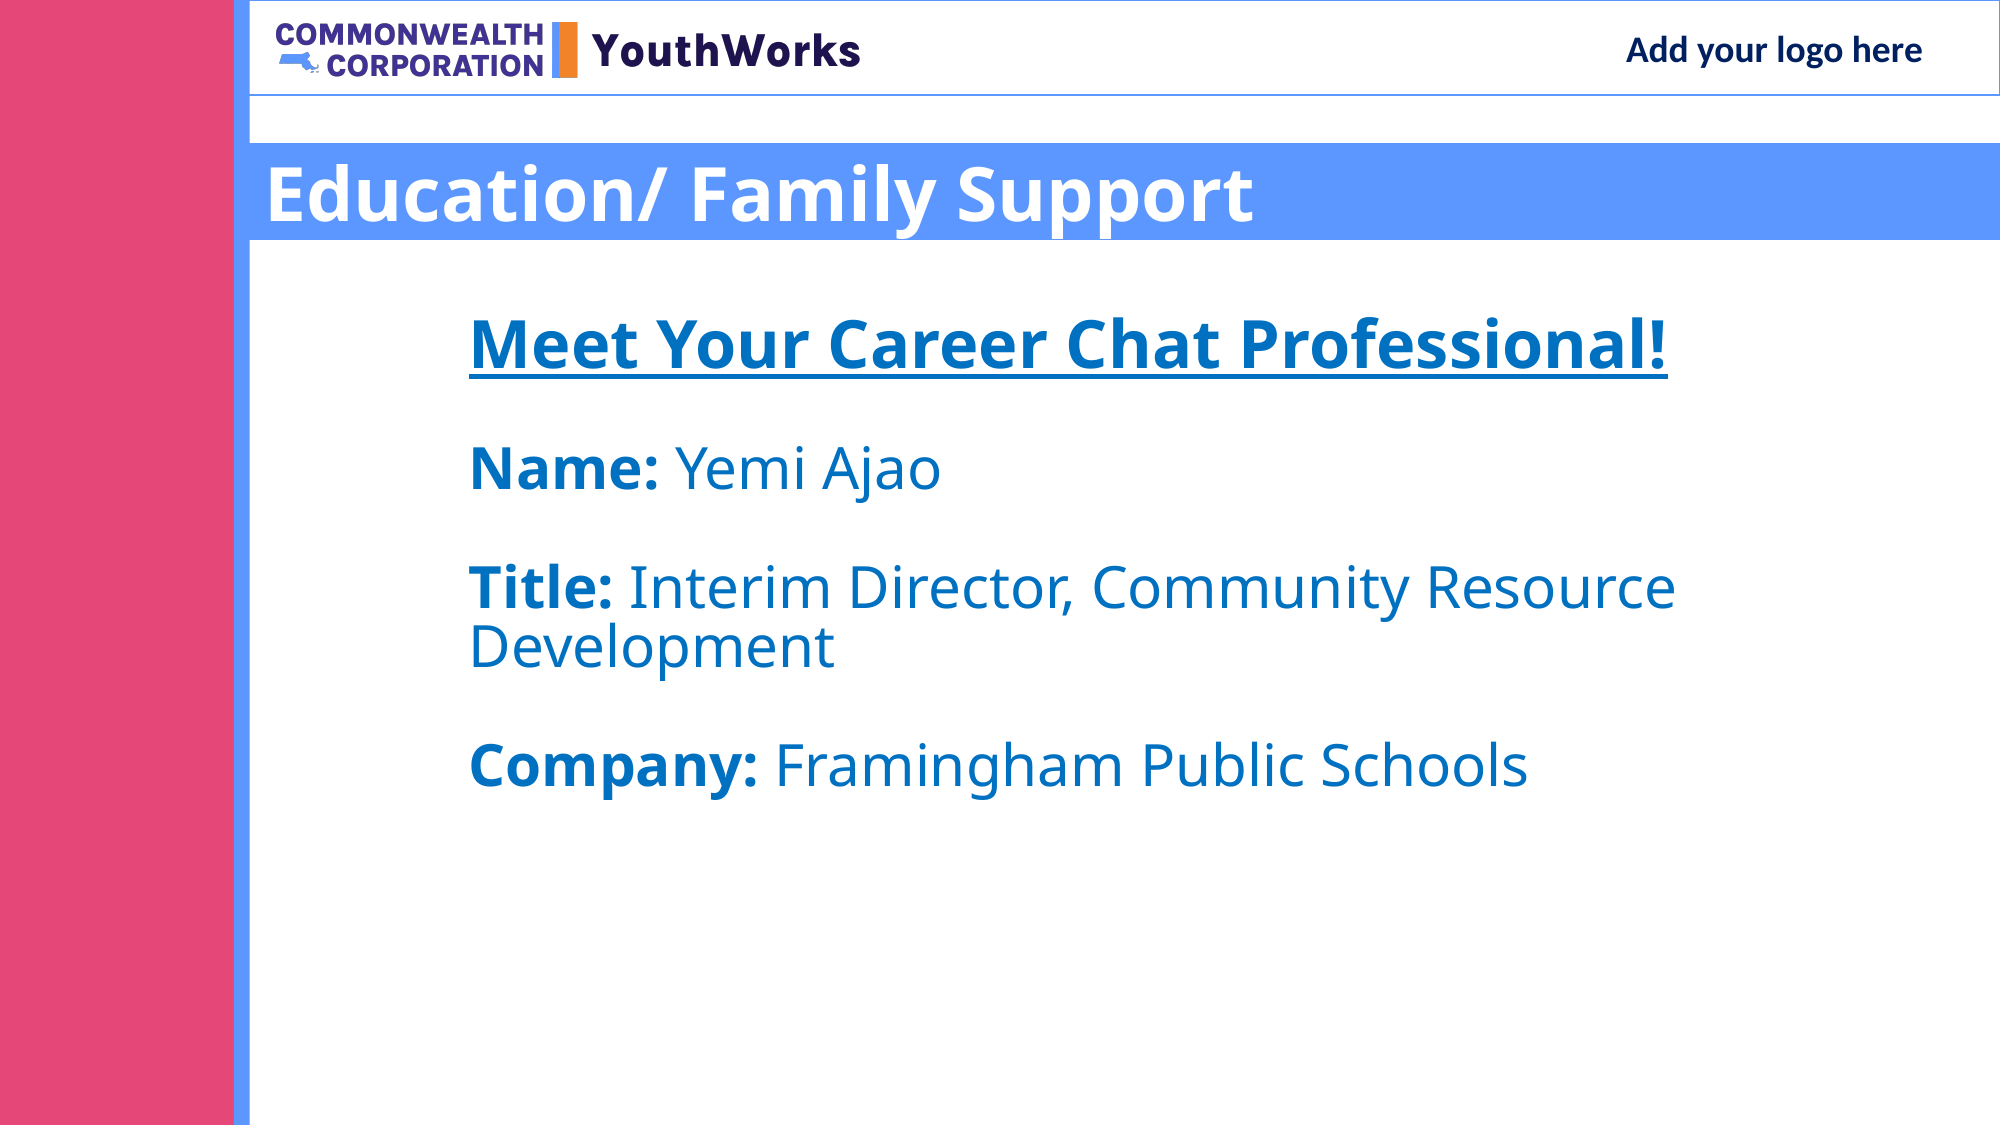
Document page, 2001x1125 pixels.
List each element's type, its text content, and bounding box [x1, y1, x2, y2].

text_box Meet Your Career Chat Professional! Name: Yemi Ajao Title: Interim Director, Community Resource Development Company: Framingham Public Schools [457, 425, 1890, 864]
picture [276, 22, 873, 78]
text_box Add your logo here [1611, 17, 1966, 77]
text_box [233, 0, 251, 1125]
text_box Before We Start! [251, 0, 2000, 96]
text_box [0, 0, 233, 1125]
text_box Education/ Family Support [249, 143, 2000, 240]
